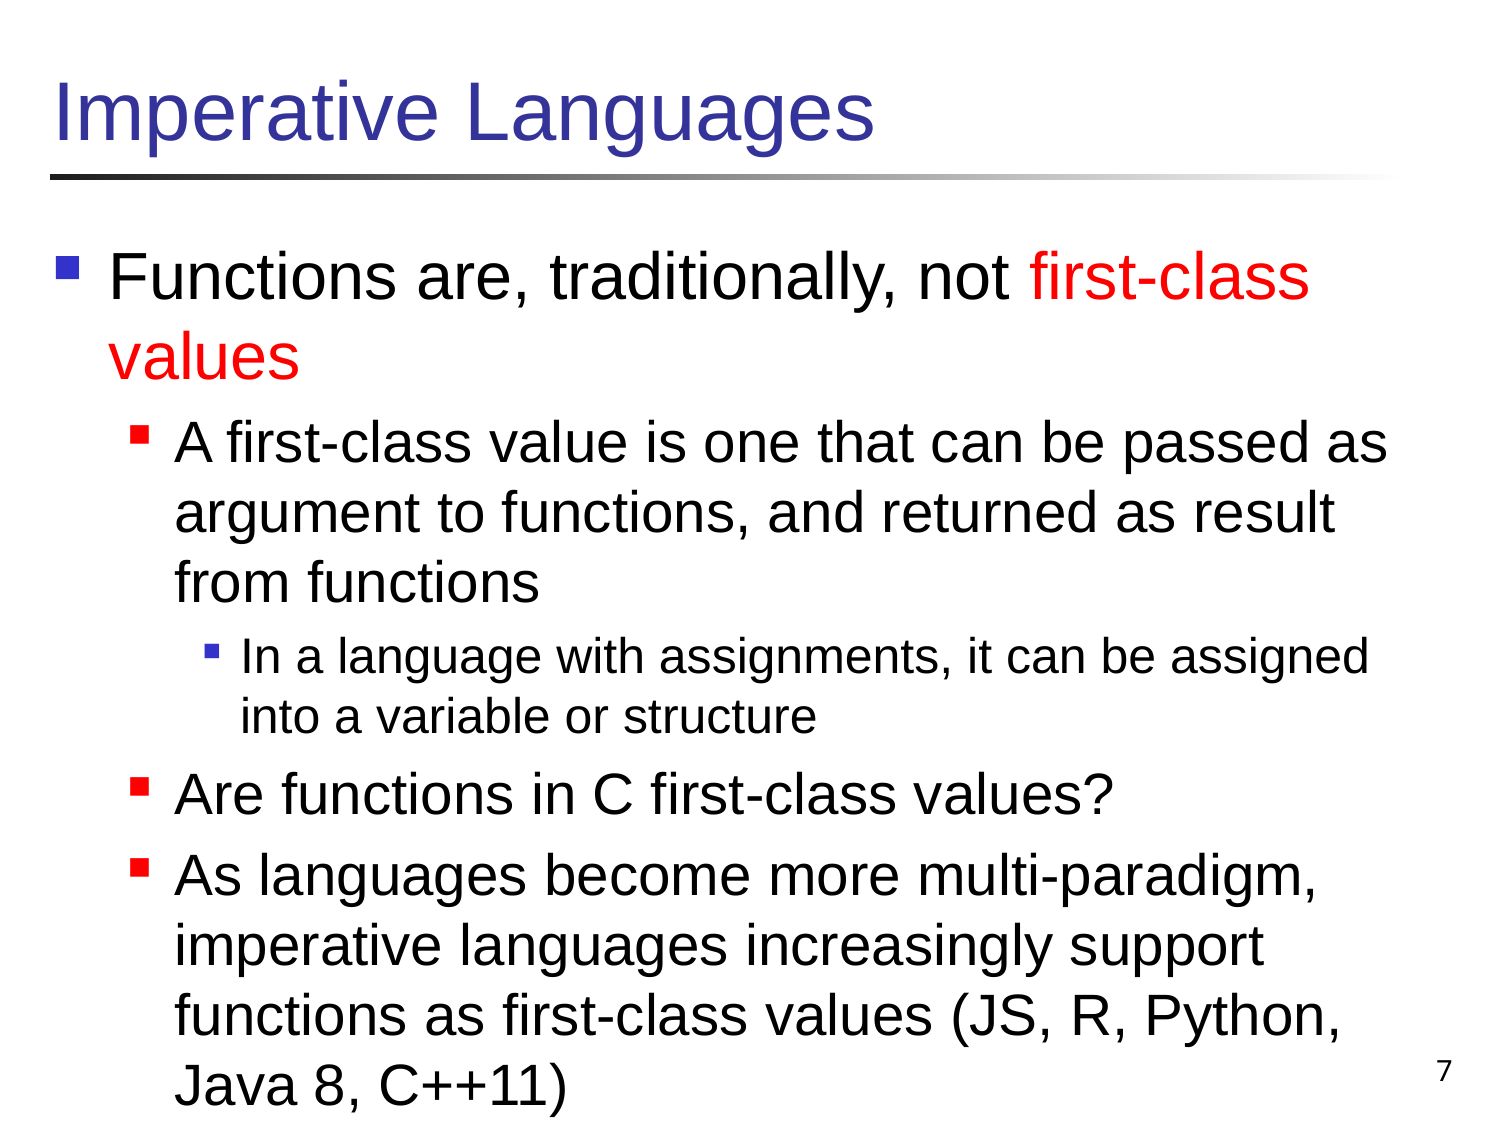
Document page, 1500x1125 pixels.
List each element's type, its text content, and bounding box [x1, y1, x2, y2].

title Imperative Languages [37, 0, 1466, 165]
list Functions are, traditionally, not first-class values A first-class value is one that can be passed as argument to functions, and returned as result from functions In a language with assignments, it can be assigned into a variable or structure Are functions in C first-class values? As languages become more multi-paradigm, imperative languages increasingly support functions as first-class values (JS, R, Python, Java 8, C++11) [37, 224, 1469, 1013]
slide_number 7 [1154, 1023, 1468, 1100]
